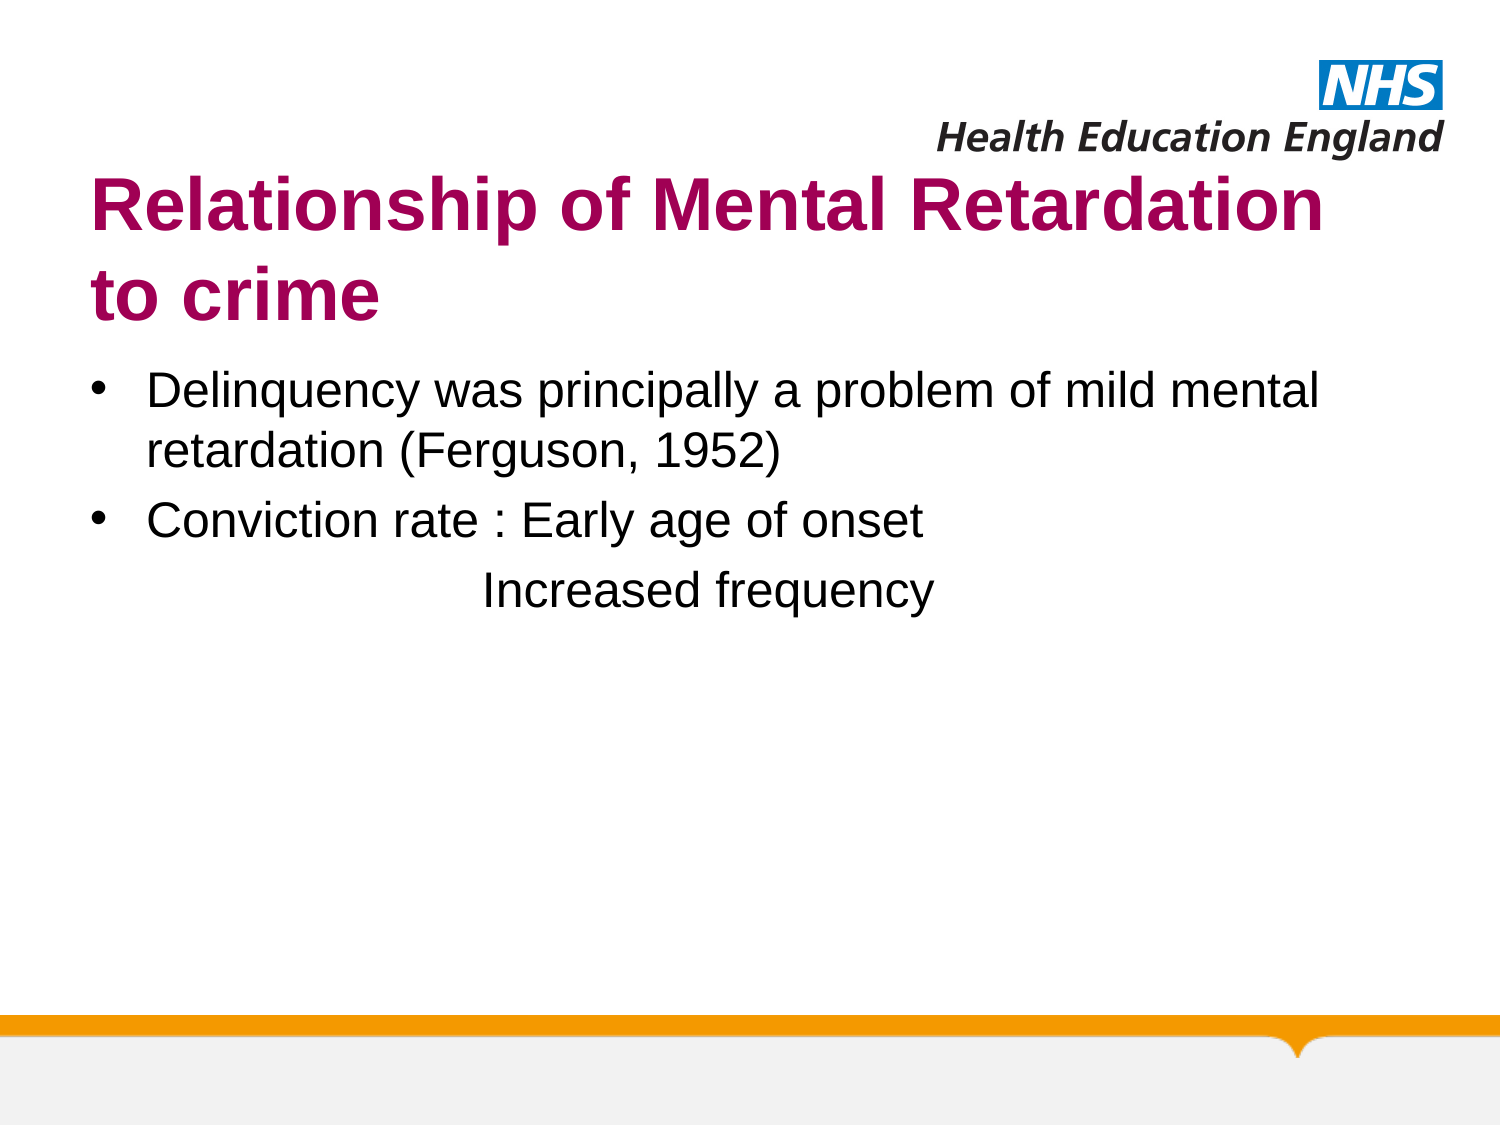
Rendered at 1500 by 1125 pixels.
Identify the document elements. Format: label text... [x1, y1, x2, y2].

picture [936, 59, 1445, 161]
title Relationship of Mental Retardation to crime [75, 147, 1350, 280]
list Delinquency was principally a problem of mild mental retardation (Ferguson, 1952) Conviction rate : Early age of onset Increased frequency [75, 350, 1361, 931]
